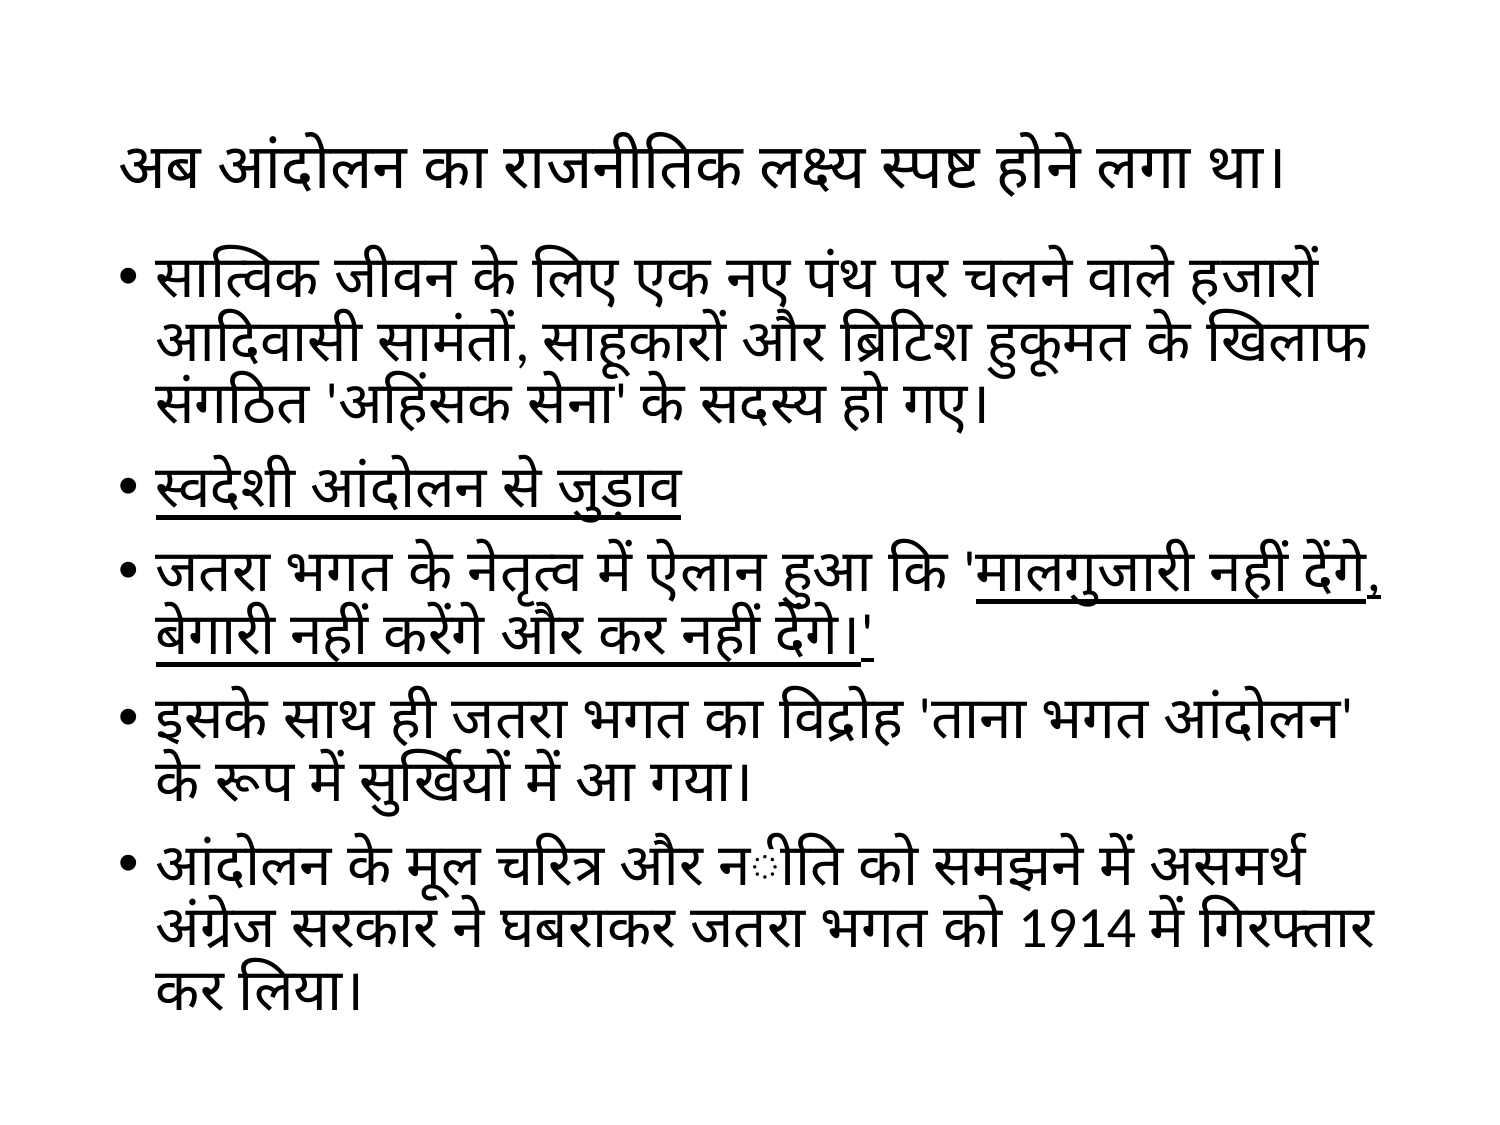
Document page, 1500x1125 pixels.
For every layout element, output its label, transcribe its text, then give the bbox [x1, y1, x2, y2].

title अब आंदोलन का राजनीतिक लक्ष्य स्पष्ट होने लगा था। [103, 59, 1397, 240]
list सात्विक जीवन के लिए एक नए पंथ पर चलने वाले हजारों आदिवासी सामंतों, साहूकारों और ब्रिटिश हुकूमत के खिलाफ संगठित 'अहिंसक सेना' के सदस्य हो गए। स्वदेशी आंदोलन से जुड़ाव जतरा भगत के नेतृत्व में ऐलान हुआ कि 'मालगुजारी नहीं देंगे, बेगारी नहीं करेंगे और कर नहीं देंगे।' इसके साथ ही जतरा भगत का विद्रोह 'ताना भगत आंदोलन' के रूप में सुर्खियों में आ गया। आंदोलन के मूल चरित्र और नीति को समझने में असमर्थ अंग्रेज सरकार ने घबराकर जतरा भगत को 1914 में गिरफ्तार कर लिया। [103, 240, 1397, 954]
